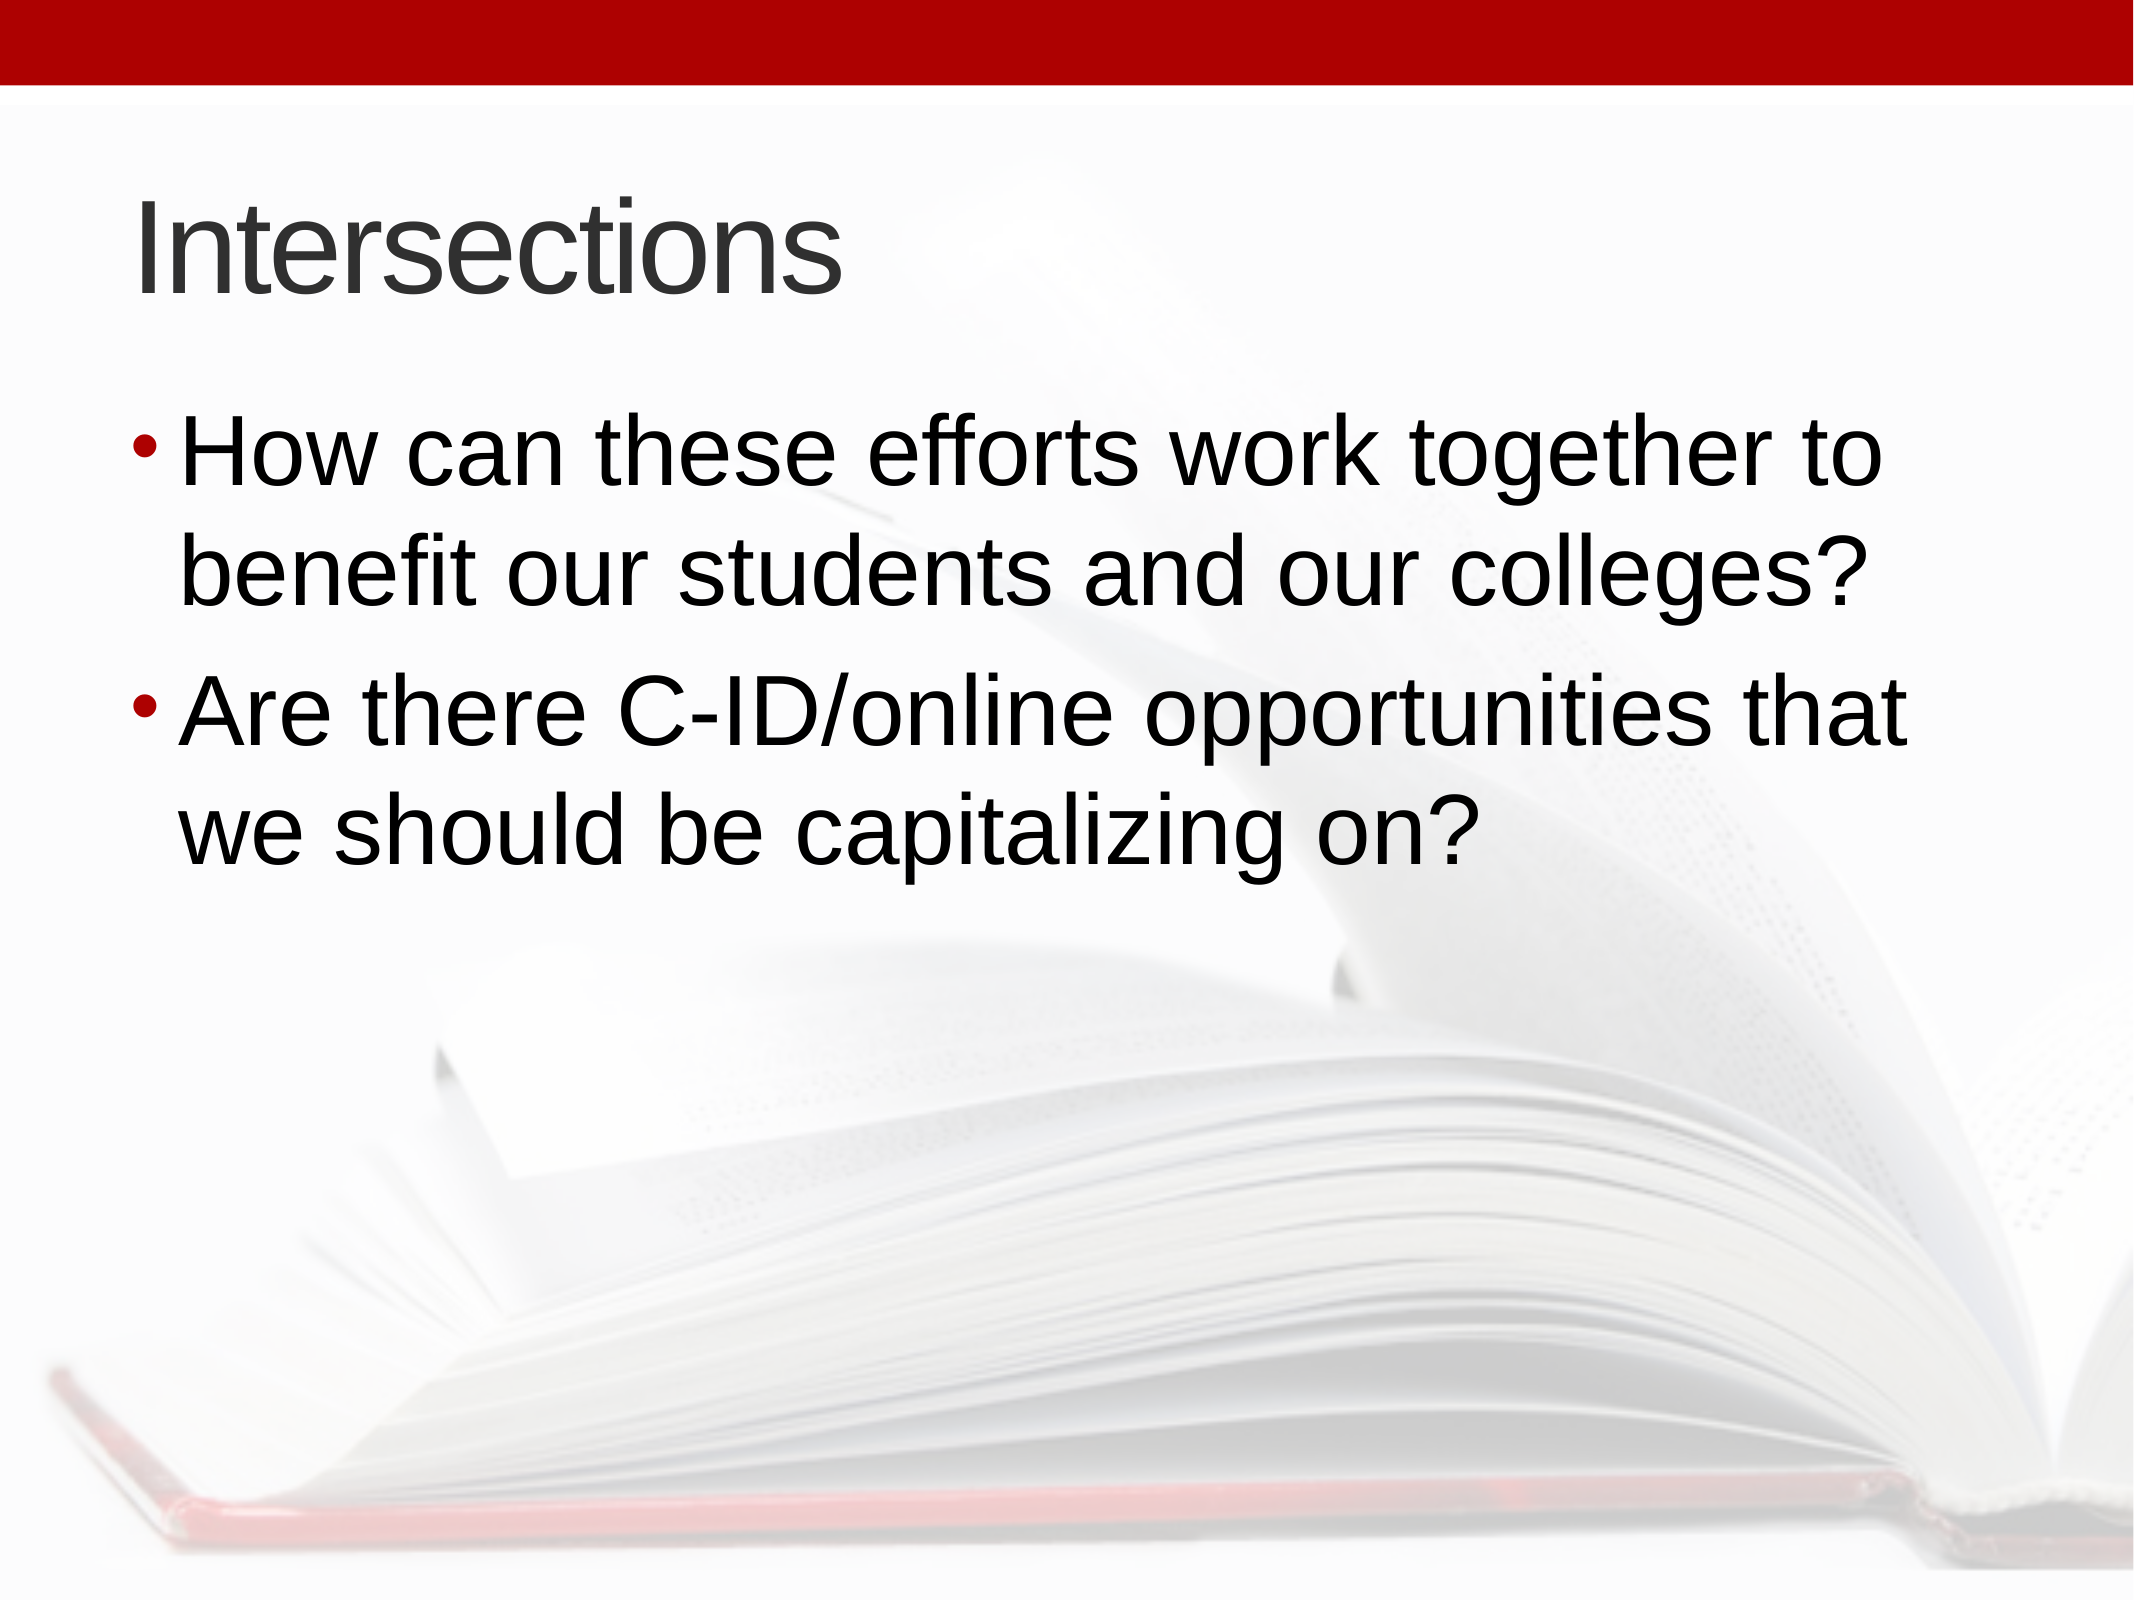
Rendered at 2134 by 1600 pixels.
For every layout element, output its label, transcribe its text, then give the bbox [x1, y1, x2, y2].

list How can these efforts work together to benefit our students and our colleges? Are there C-ID/online opportunities that we should be capitalizing on? [106, 373, 2027, 1512]
title Intersections [106, 124, 2027, 356]
